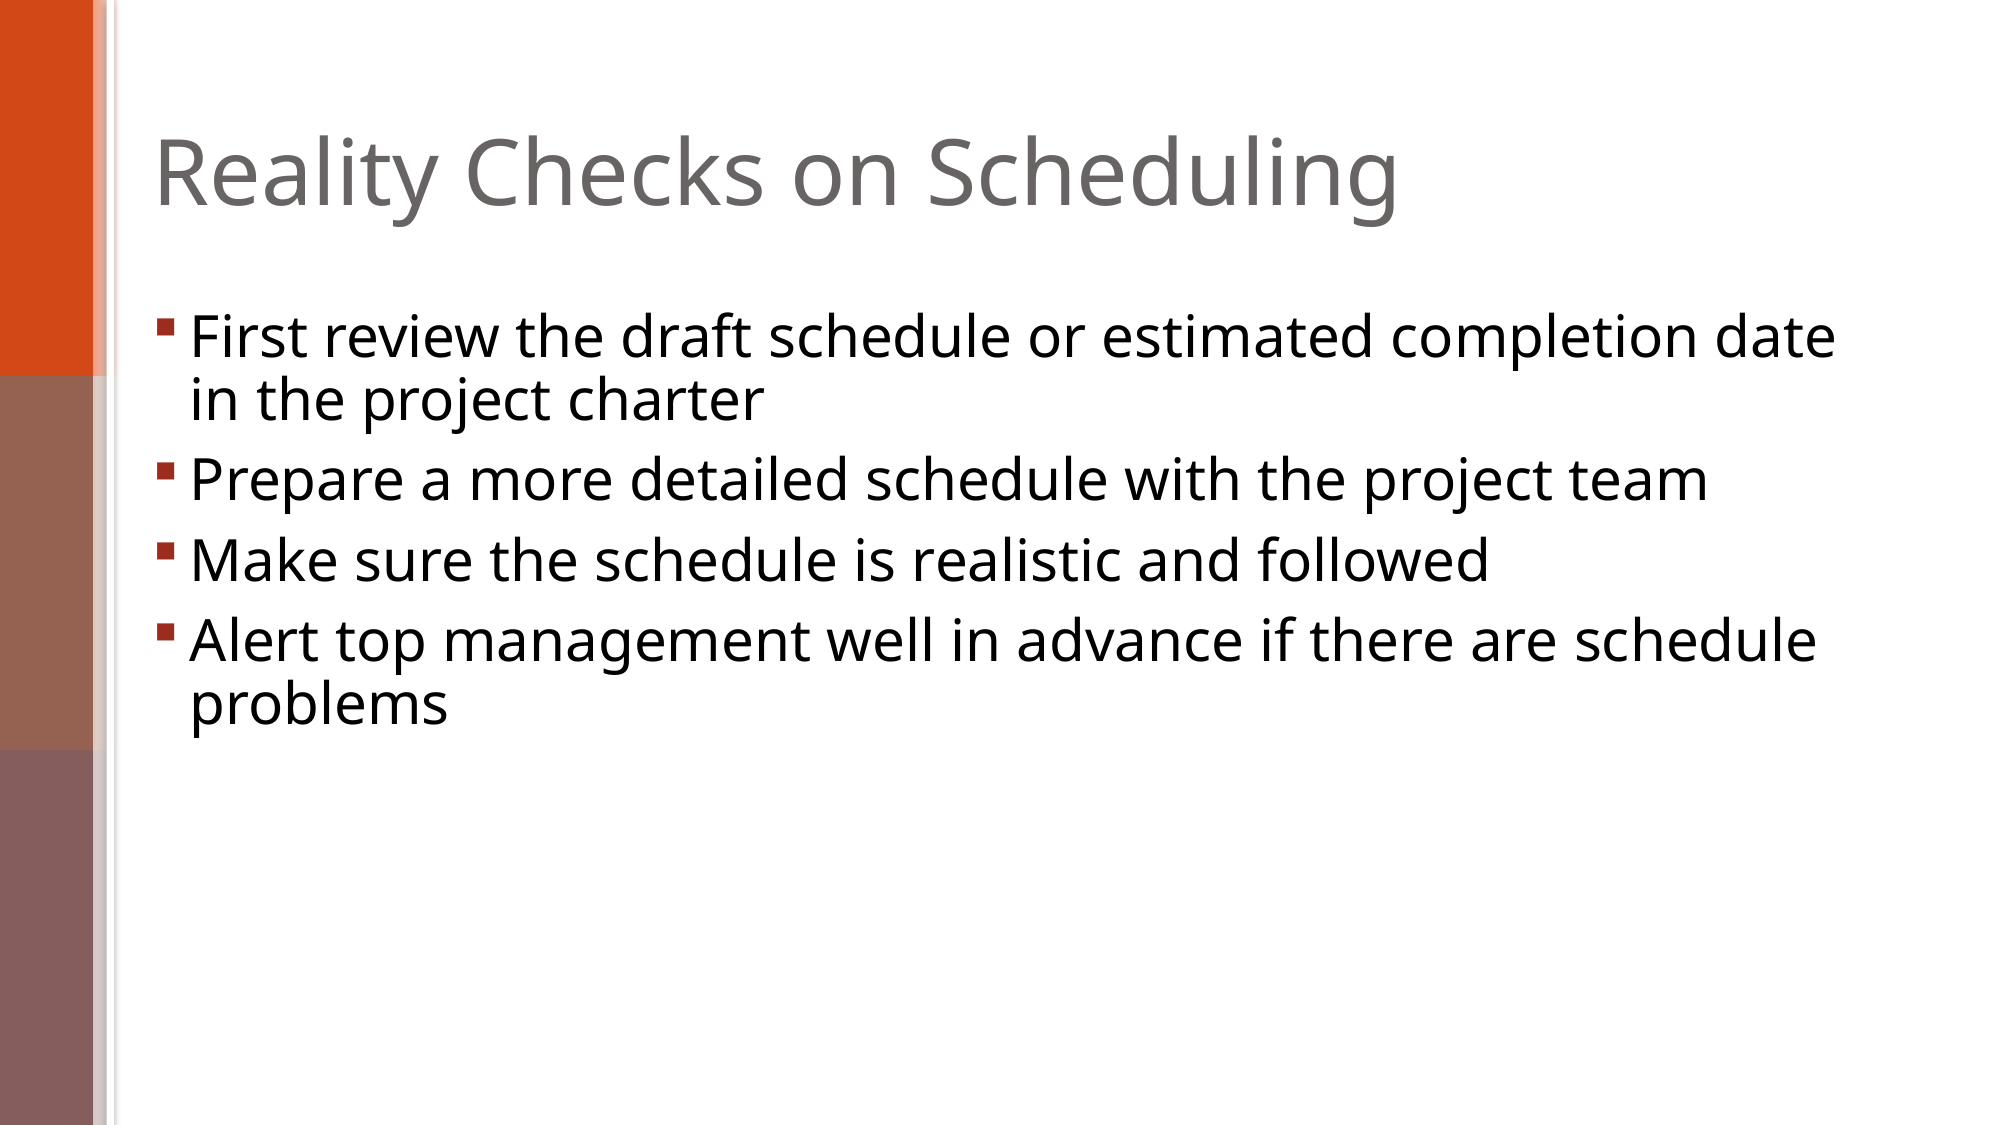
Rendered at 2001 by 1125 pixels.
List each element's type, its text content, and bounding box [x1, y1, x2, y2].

title Reality Checks on Scheduling [137, 59, 1863, 278]
list First review the draft schedule or estimated completion date in the project charter Prepare a more detailed schedule with the project team Make sure the schedule is realistic and followed Alert top management well in advance if there are schedule problems [137, 299, 1863, 1014]
